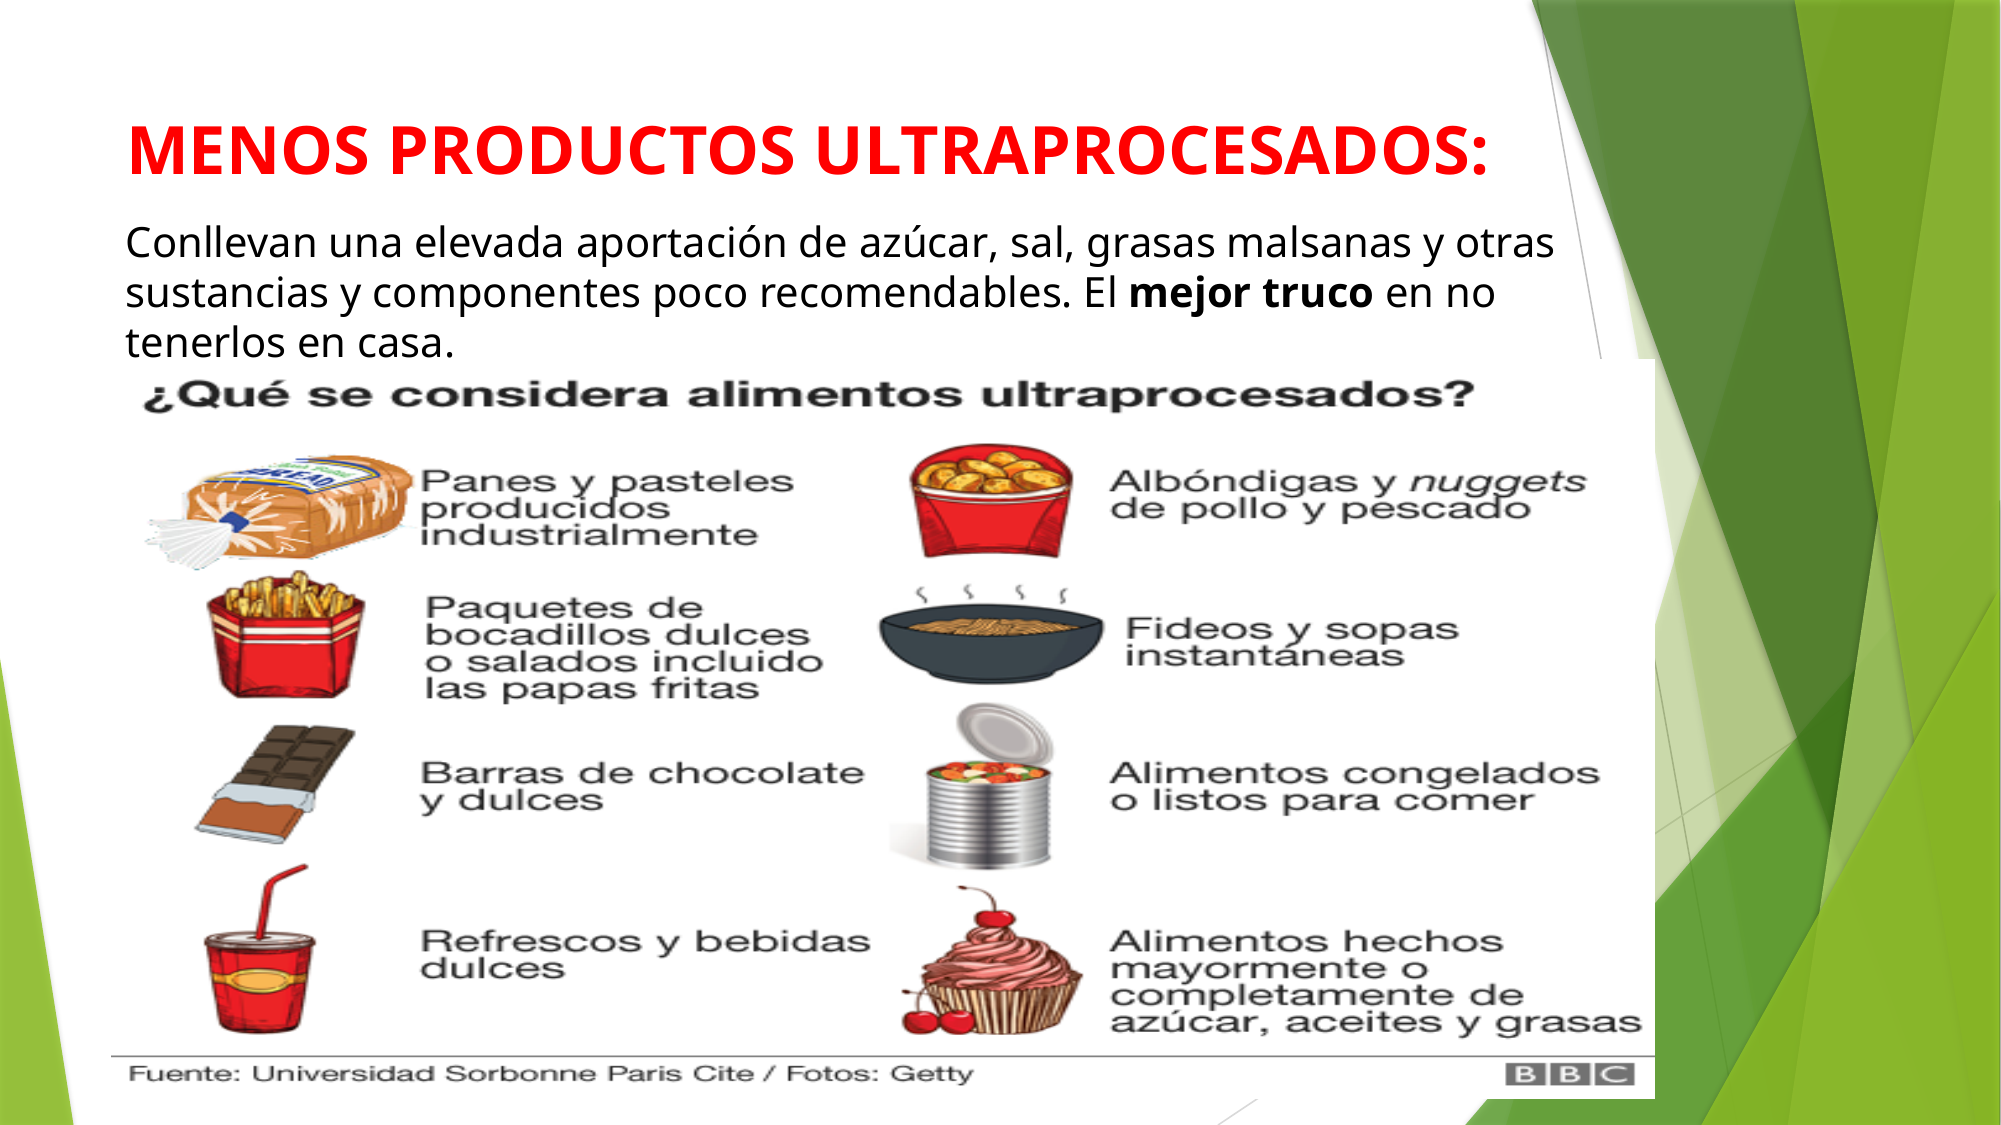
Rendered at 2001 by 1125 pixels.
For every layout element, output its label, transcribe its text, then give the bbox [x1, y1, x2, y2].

title MENOS PRODUCTOS ULTRAPROCESADOS: [111, 99, 1522, 208]
text_box Conllevan una elevada aportación de azúcar, sal, grasas malsanas y otras sustancias y componentes poco recomendables. El mejor truco en no tenerlos en casa. [111, 208, 1583, 358]
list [110, 359, 1655, 1100]
